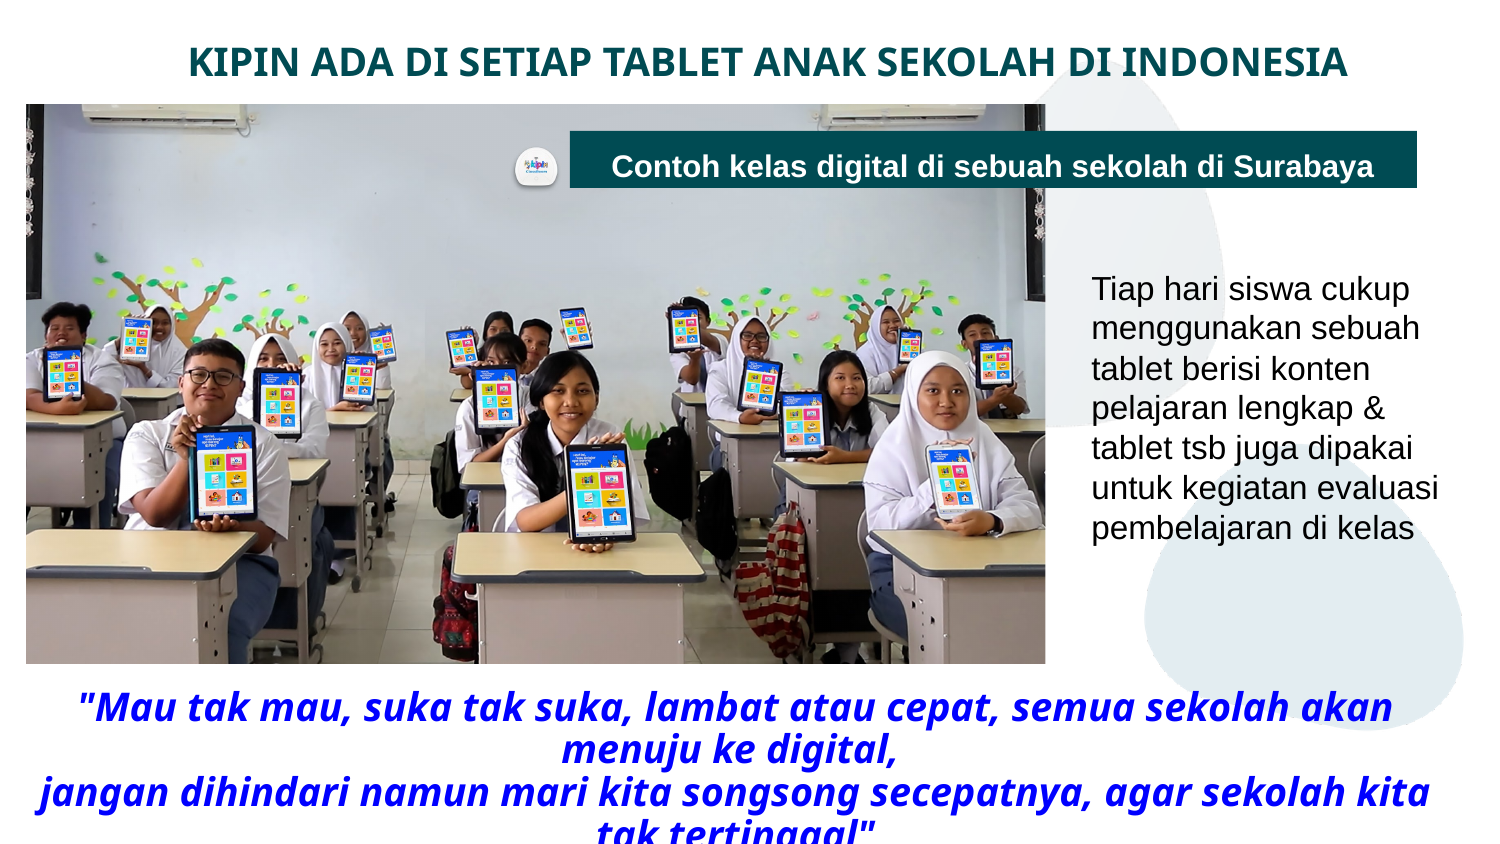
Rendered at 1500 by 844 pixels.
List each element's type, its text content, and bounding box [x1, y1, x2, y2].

text_box Tiap hari siswa cukup menggunakan sebuah tablet berisi konten pelajaran lengkap & tablet tsb juga dipakai untuk kegiatan evaluasi pembelajaran di kelas [1076, 435, 1146, 562]
text_box KIPIN ADA DI SETIAP TABLET ANAK SEKOLAH DI INDONESIA [59, 31, 726, 96]
picture [25, 18, 1245, 664]
text_box Contoh kelas digital di sebuah sekolah di Surabaya [1249, 130, 1417, 188]
text_box "Mau tak mau, suka tak suka, lambat atau cepat, semua sekolah akan menuju ke digital, jangan dihindari namun mari kita songsong secepatnya, agar sekolah kita tak tertinggal" [0, 672, 1472, 781]
picture [1143, 439, 1472, 736]
text_box Tiap hari siswa cukup menggunakan sebuah tablet berisi konten pelajaran lengkap & tablet tsb juga dipakai untuk kegiatan evaluasi pembelajaran di kelas [1241, 251, 1460, 437]
text_box KIPIN ADA DI SETIAP TABLET ANAK SEKOLAH DI INDONESIA [1249, 31, 1401, 96]
